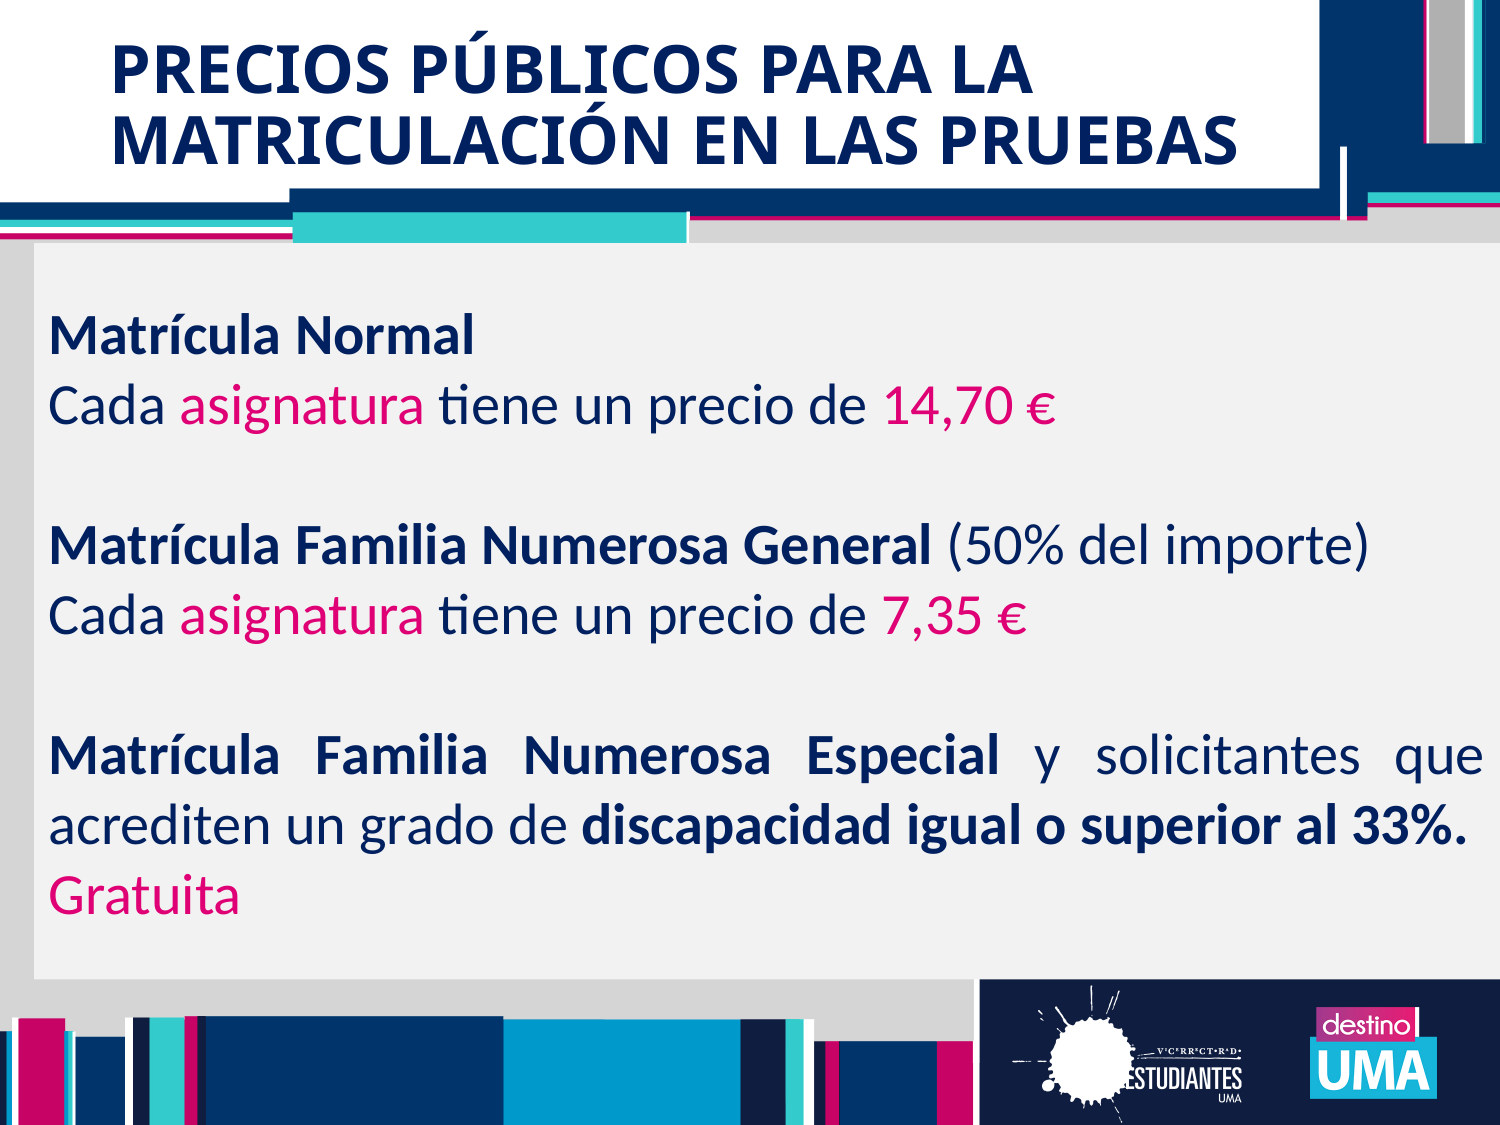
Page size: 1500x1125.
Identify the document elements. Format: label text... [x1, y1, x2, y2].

text_box Matrícula Normal Cada asignatura tiene un precio de 14,70 € Matrícula Familia Numerosa General (50% del importe) Cada asignatura tiene un precio de 7,35 € Matrícula Familia Numerosa Especial y solicitantes que acrediten un grado de discapacidad igual o superior al 33%. Gratuita [33, 242, 1500, 981]
title PRECIOS PÚBLICOS PARA LA MATRICULACIÓN EN LAS PRUEBAS [94, 6, 1438, 209]
picture [0, 0, 1500, 1125]
